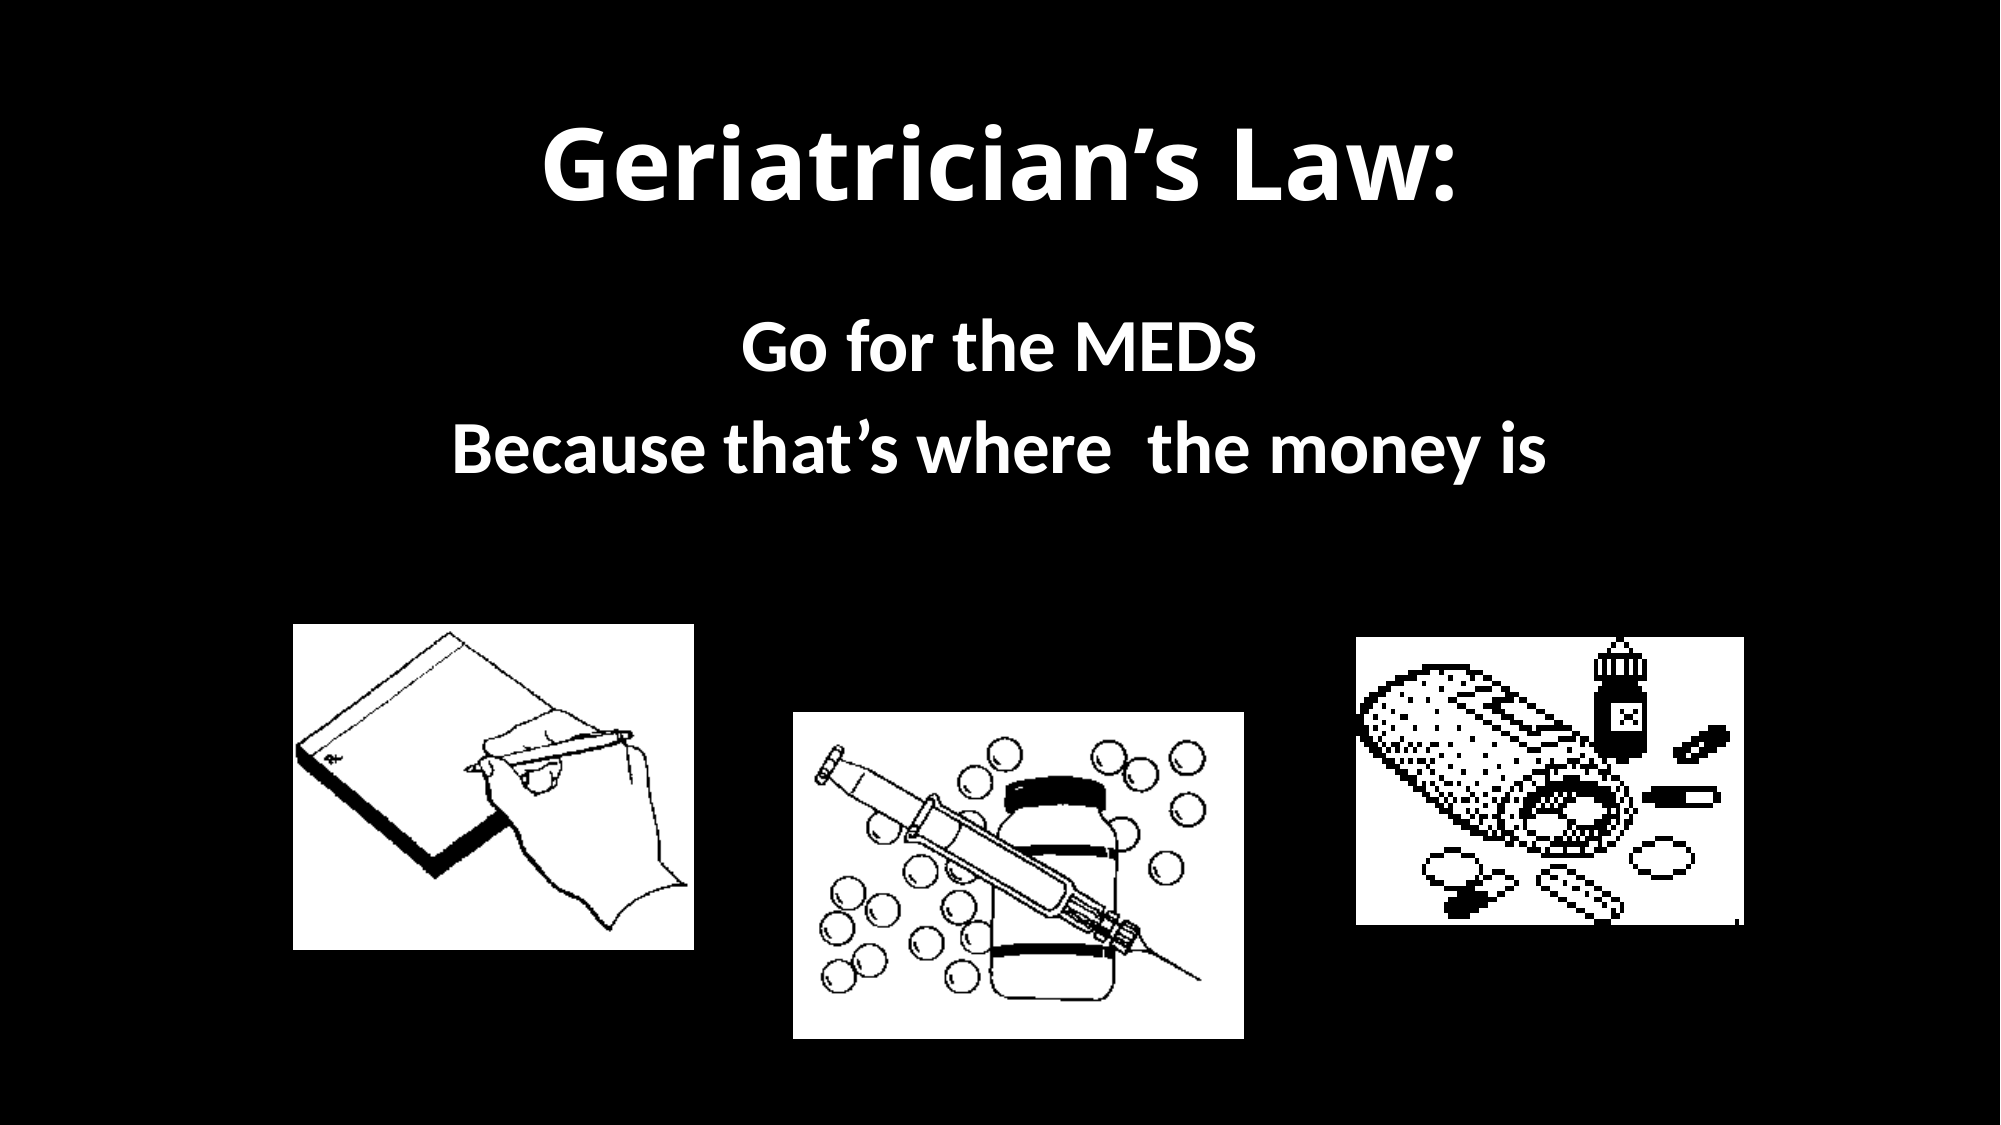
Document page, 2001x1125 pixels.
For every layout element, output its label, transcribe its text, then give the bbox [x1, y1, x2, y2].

title Geriatrician’s Law: [137, 59, 1863, 278]
list Go for the MEDS Because that’s where the money is [137, 299, 1863, 1014]
picture [793, 712, 1244, 1039]
picture [293, 624, 694, 950]
picture [1356, 637, 1744, 925]
